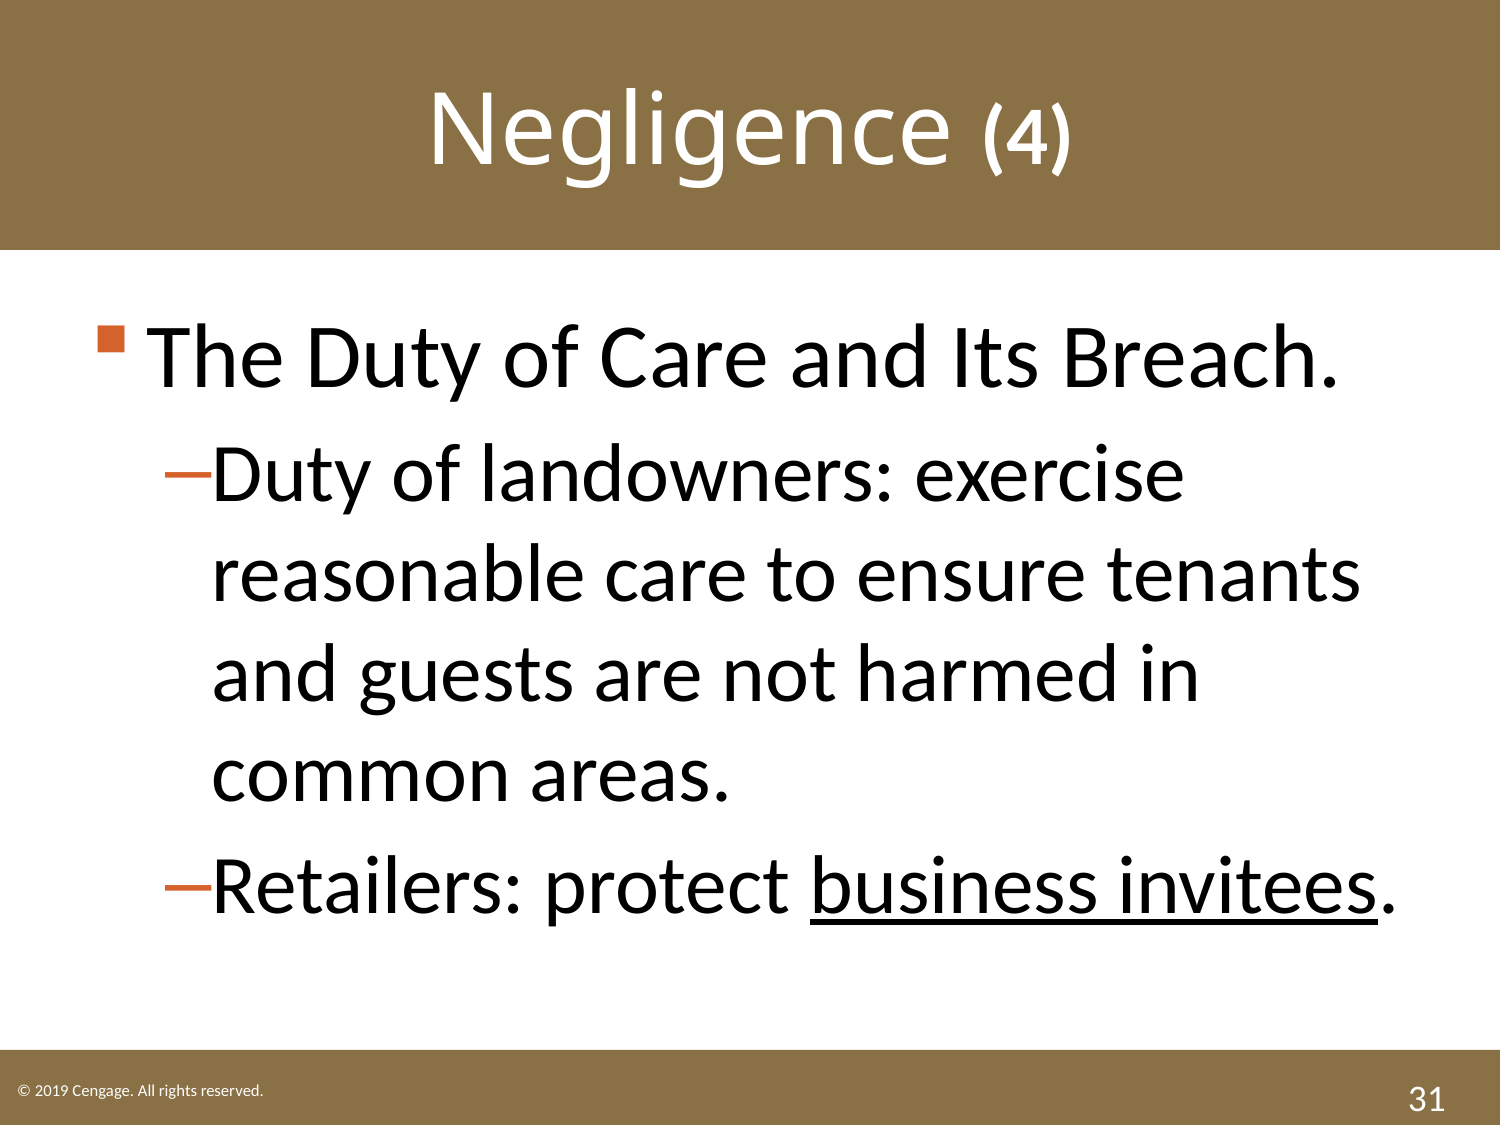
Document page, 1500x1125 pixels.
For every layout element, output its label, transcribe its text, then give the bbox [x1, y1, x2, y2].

slide_number 31 [1110, 1074, 1461, 1119]
title Negligence (4) [0, 0, 1500, 251]
list The Duty of Care and Its Breach. Duty of landowners: exercise reasonable care to ensure tenants and guests are not harmed in common areas. Retailers: protect business invitees. [75, 287, 1463, 1031]
